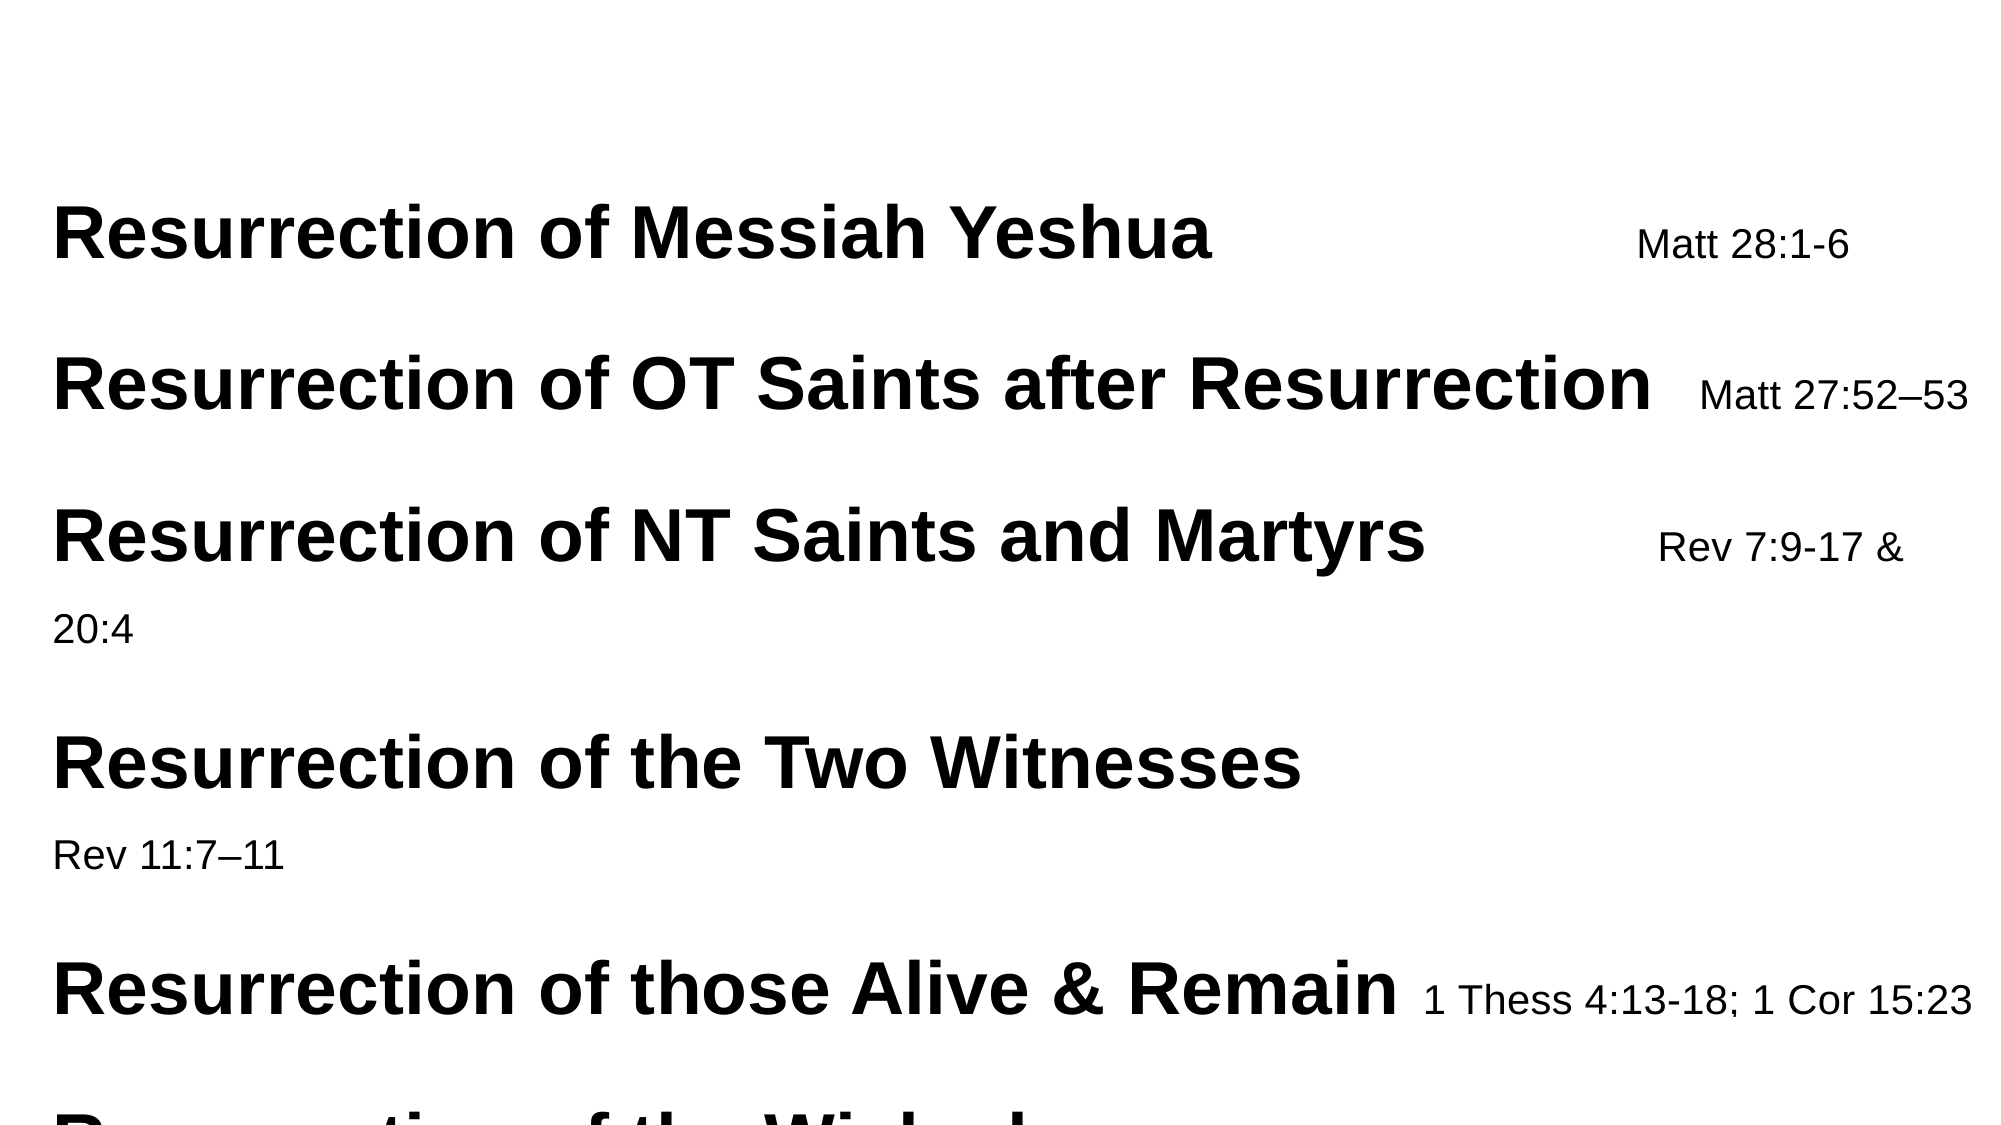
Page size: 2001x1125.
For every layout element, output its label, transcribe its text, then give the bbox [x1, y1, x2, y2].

text_box Resurrection of Messiah Yeshua Matt 28:1-6 Resurrection of OT Saints after Resurrection Matt 27:52–53 Resurrection of NT Saints and Martyrs Rev 7:9-17 & 20:4 Resurrection of the Two Witnesses Rev 11:7–11 Resurrection of those Alive & Remain 1 Thess 4:13-18; 1 Cor 15:23 Resurrection of the Wicked Revelation 20:5 [0, 130, 2000, 1125]
